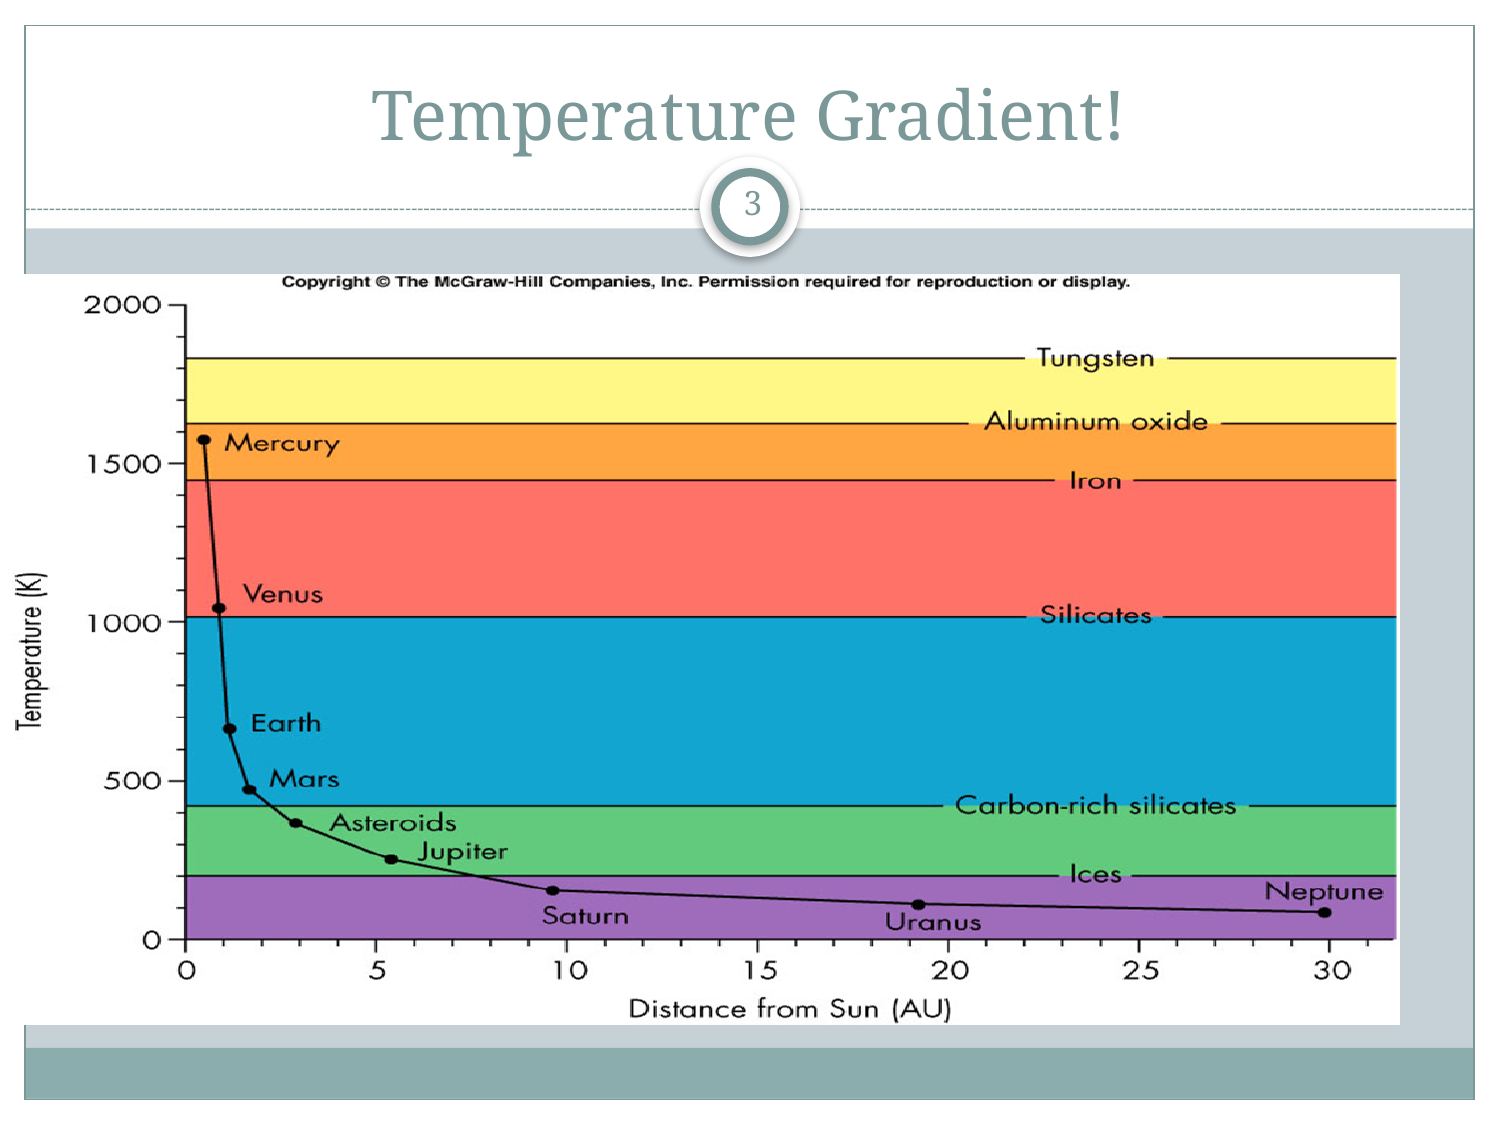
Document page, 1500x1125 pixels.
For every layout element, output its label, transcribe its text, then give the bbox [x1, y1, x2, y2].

slide_number 3 [715, 168, 791, 241]
title Temperature Gradient! [49, 37, 1450, 162]
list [12, 274, 1401, 1026]
